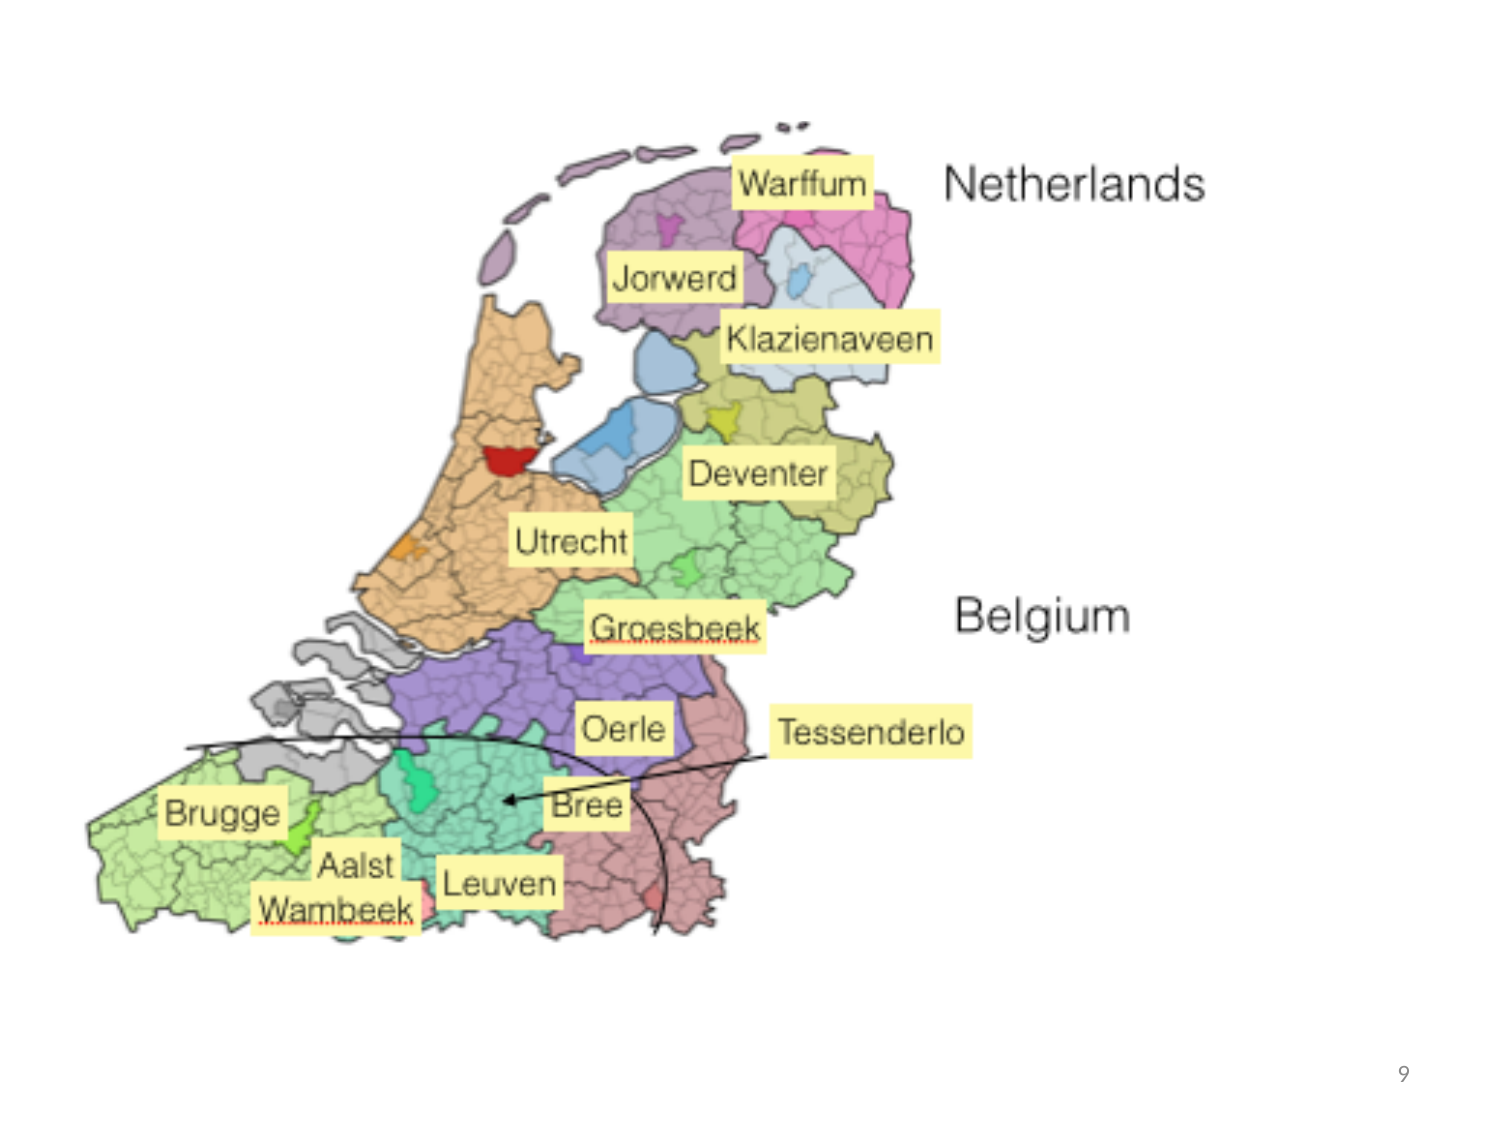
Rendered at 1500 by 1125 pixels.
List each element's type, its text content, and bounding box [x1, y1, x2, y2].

picture [60, 121, 1279, 969]
slide_number 9 [1074, 1042, 1425, 1103]
